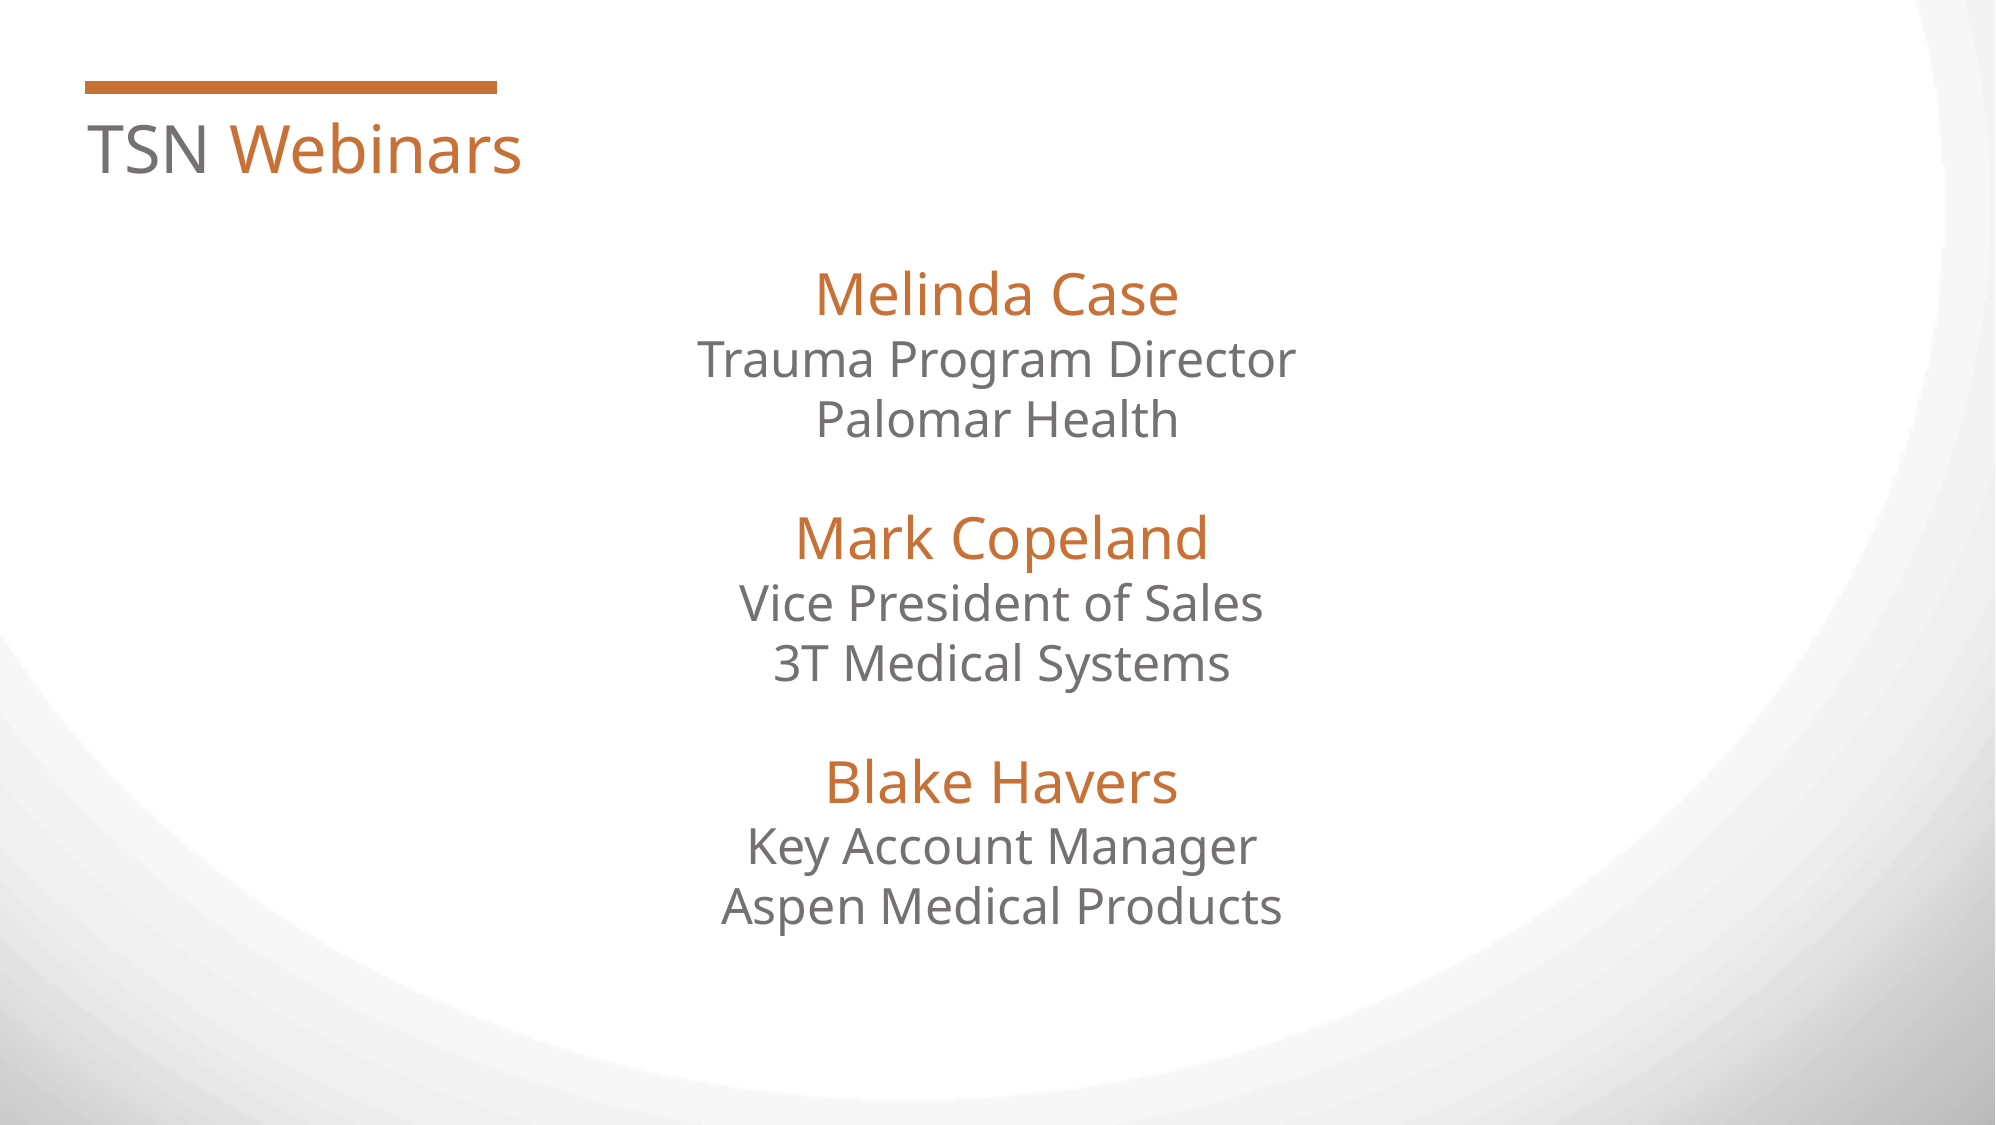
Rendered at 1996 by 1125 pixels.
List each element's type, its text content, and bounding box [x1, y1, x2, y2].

picture [0, 455, 1996, 1125]
text_box Mark Copeland Vice President of Sales 3T Medical Systems [4, 493, 1996, 699]
text_box Melinda Case Trauma Program Director Palomar Health [0, 249, 1996, 455]
text_box Blake Havers Key Account Manager Aspen Medical Products [4, 737, 1996, 943]
picture [0, 0, 1996, 249]
text_box TSN Webinars [72, 99, 573, 195]
